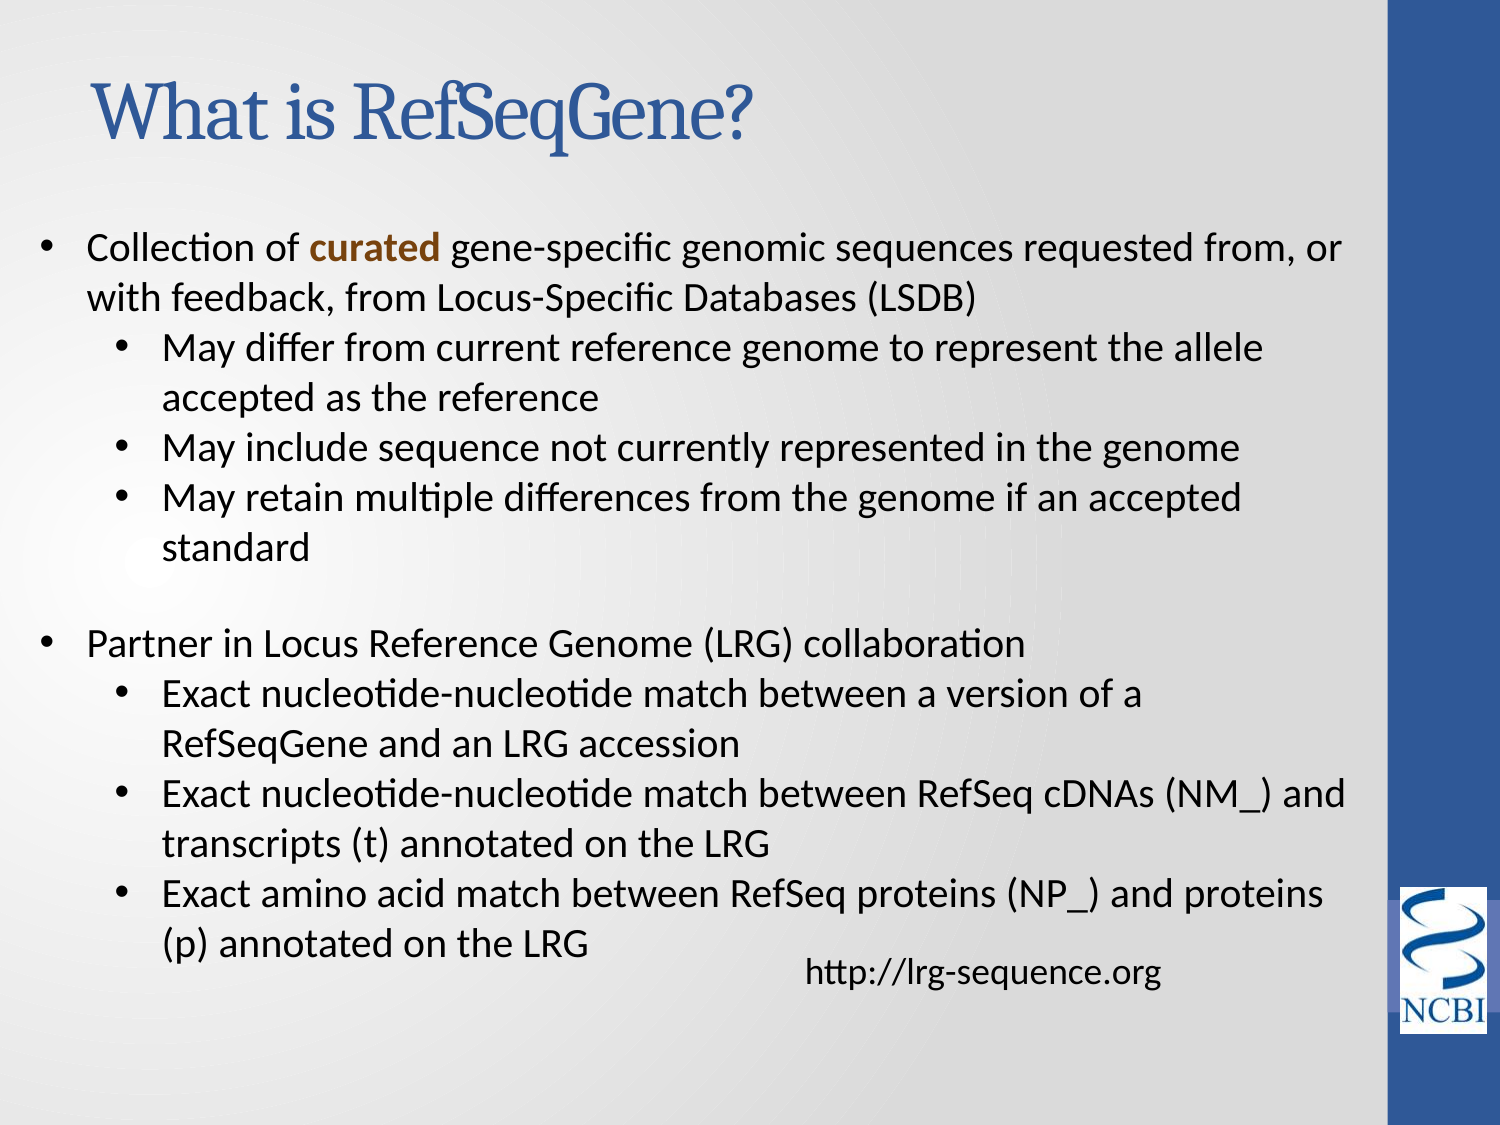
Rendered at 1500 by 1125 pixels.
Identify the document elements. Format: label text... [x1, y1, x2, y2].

text_box Collection of curated gene-specific genomic sequences requested from, or with feedback, from Locus-Specific Databases (LSDB) May differ from current reference genome to represent the allele accepted as the reference May include sequence not currently represented in the genome May retain multiple differences from the genome if an accepted standard [24, 212, 1363, 605]
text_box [24, 608, 1363, 1029]
picture [1400, 887, 1487, 1034]
title What is RefSeqGene? [75, 12, 1325, 200]
